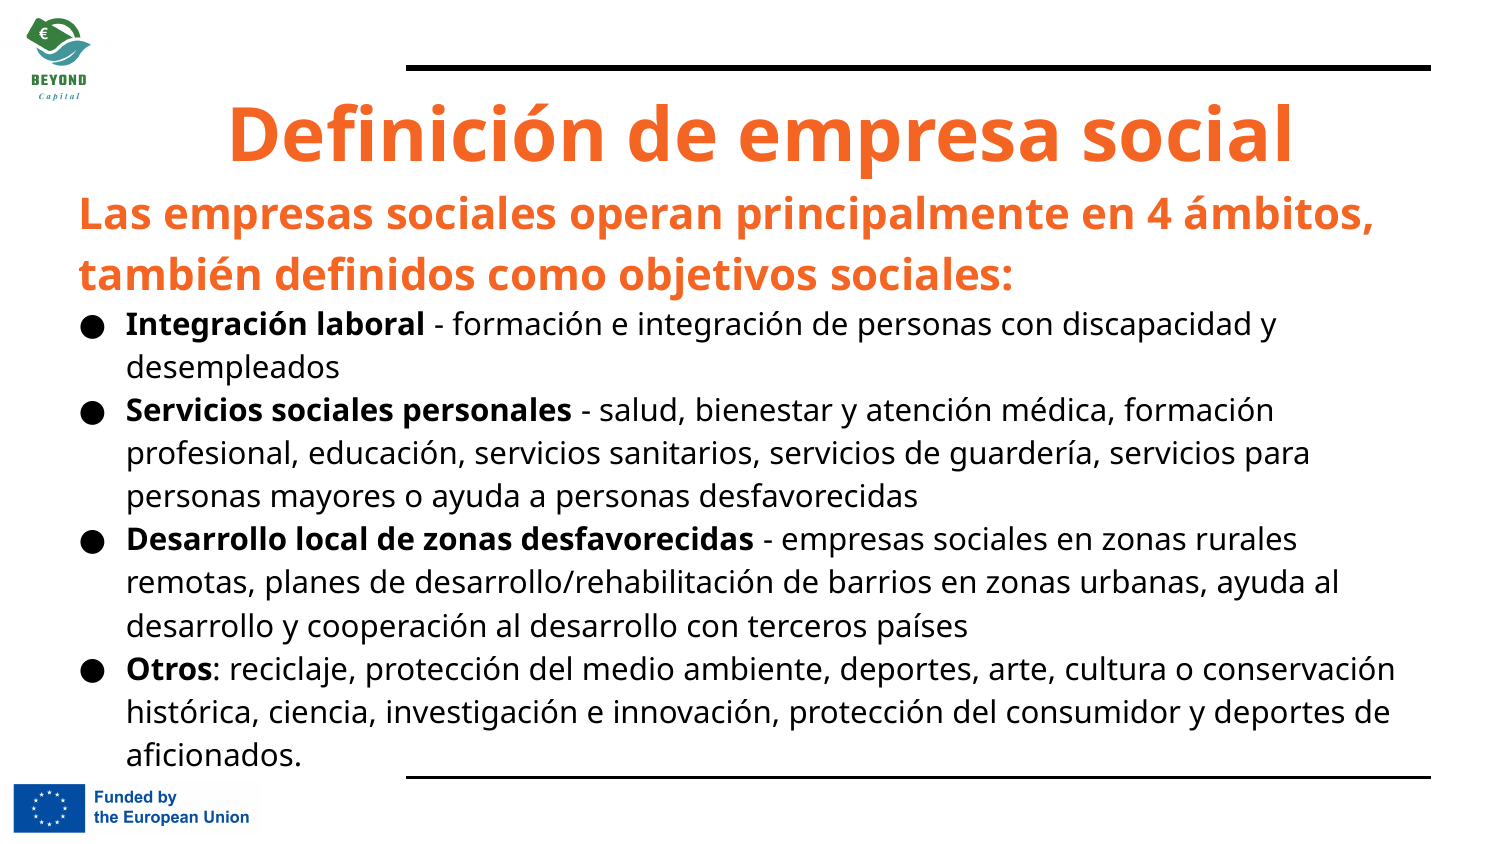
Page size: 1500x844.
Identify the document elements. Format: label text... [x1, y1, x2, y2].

picture [0, 0, 119, 112]
list Las empresas sociales operan principalmente en 4 ámbitos, también definidos como objetivos sociales: Integración laboral - formación e integración de personas con discapacidad y desempleados Servicios sociales personales - salud, bienestar y atención médica, formación profesional, educación, servicios sanitarios, servicios de guardería, servicios para personas mayores o ayuda a personas desfavorecidas Desarrollo local de zonas desfavorecidas - empresas sociales en zonas rurales remotas, planes de desarrollo/rehabilitación de barrios en zonas urbanas, ayuda al desarrollo y cooperación al desarrollo con terceros países Otros: reciclaje, protección del medio ambiente, deportes, arte, cultura o conservación histórica, ciencia, investigación e innovación, protección del consumidor y deportes de aficionados. [63, 163, 1437, 656]
picture [5, 781, 262, 836]
title Definición de empresa social [92, 71, 1431, 176]
